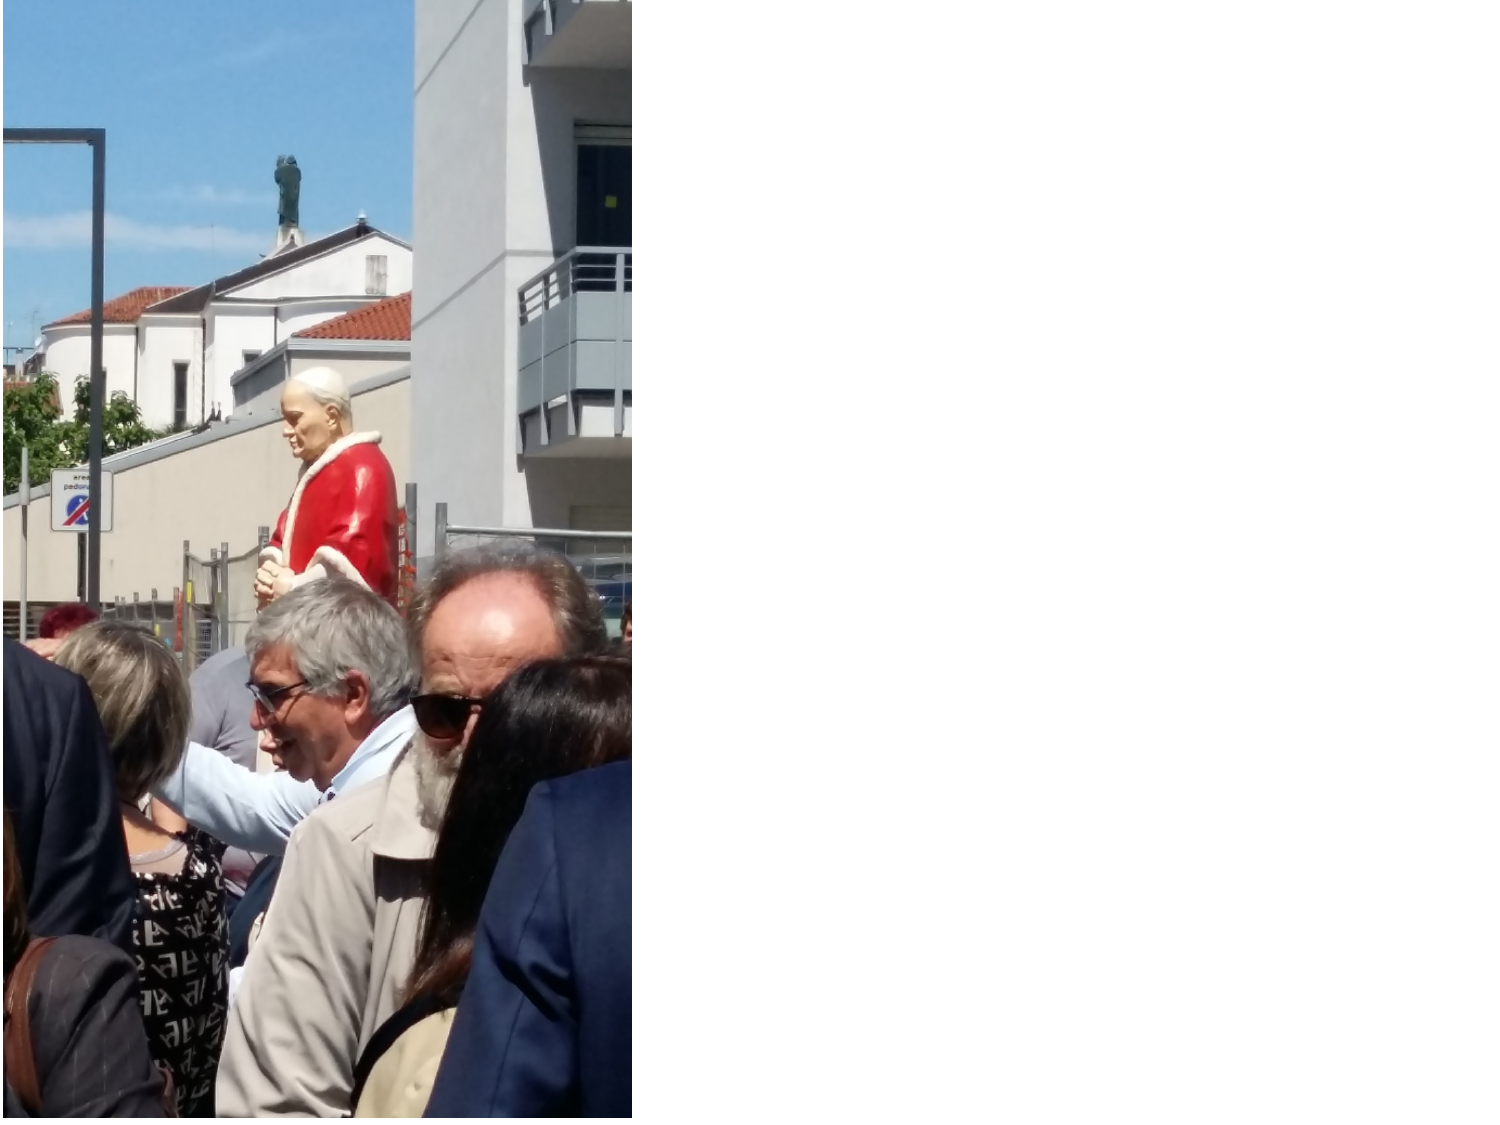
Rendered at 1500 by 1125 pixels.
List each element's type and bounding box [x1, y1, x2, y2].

list [3, 0, 633, 1118]
